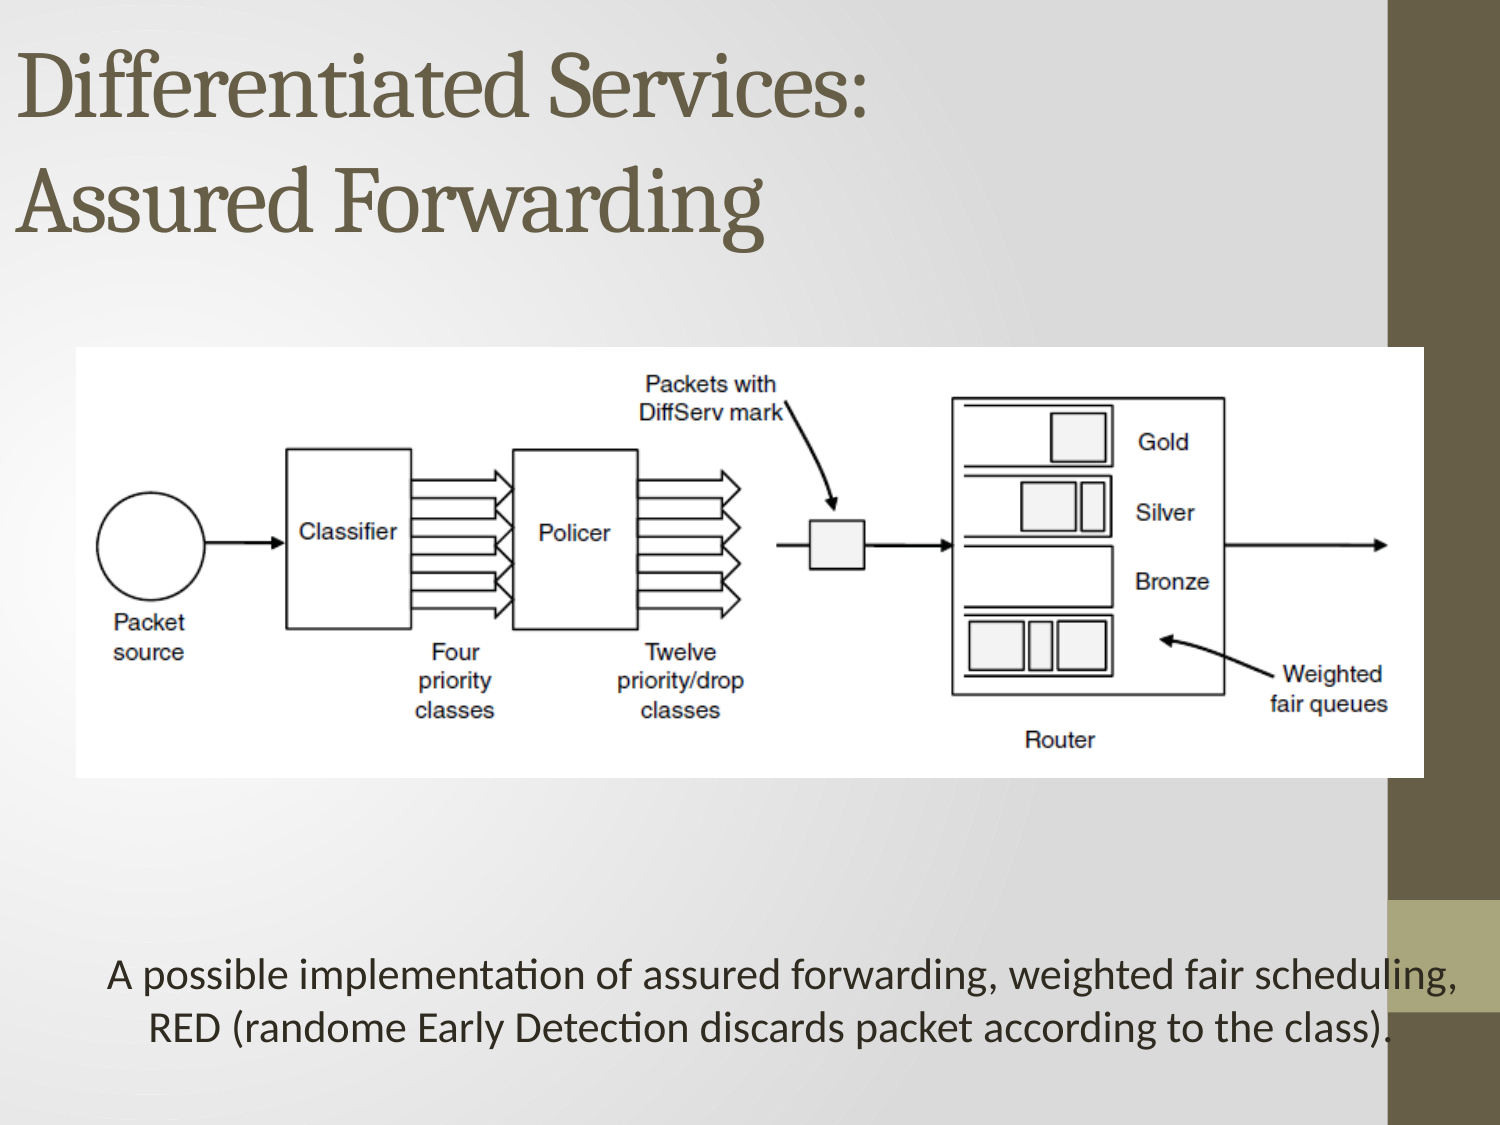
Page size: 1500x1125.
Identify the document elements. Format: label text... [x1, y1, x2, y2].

list A possible implementation of assured forwarding, weighted fair scheduling, RED (randome Early Detection discards packet according to the class). [47, 937, 1500, 1075]
picture [76, 347, 1424, 778]
title Differentiated Services: Assured Forwarding [0, 22, 1500, 251]
